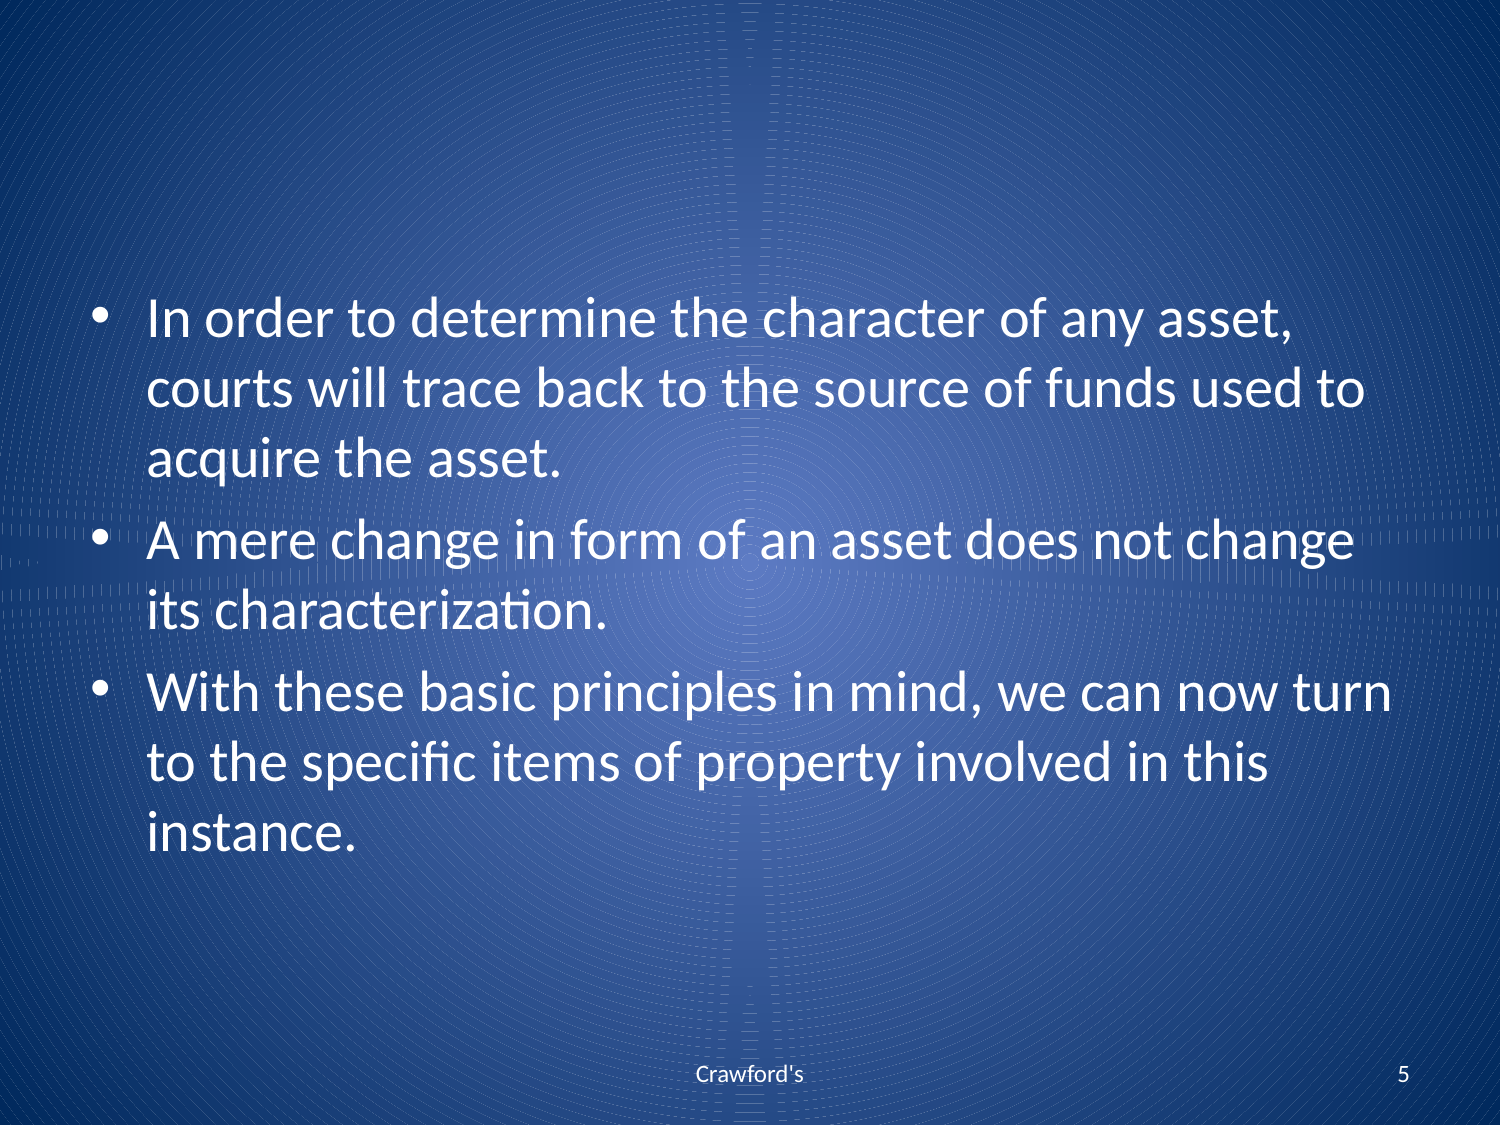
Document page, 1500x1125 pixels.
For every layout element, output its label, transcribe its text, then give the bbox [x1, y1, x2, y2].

slide_number 5 [1074, 1042, 1425, 1103]
footer Crawford's [512, 1042, 988, 1103]
list In order to determine the character of any asset, courts will trace back to the source of funds used to acquire the asset. A mere change in form of an asset does not change its characterization. With these basic principles in mind, we can now turn to the specific items of property involved in this instance. [75, 137, 1425, 1005]
